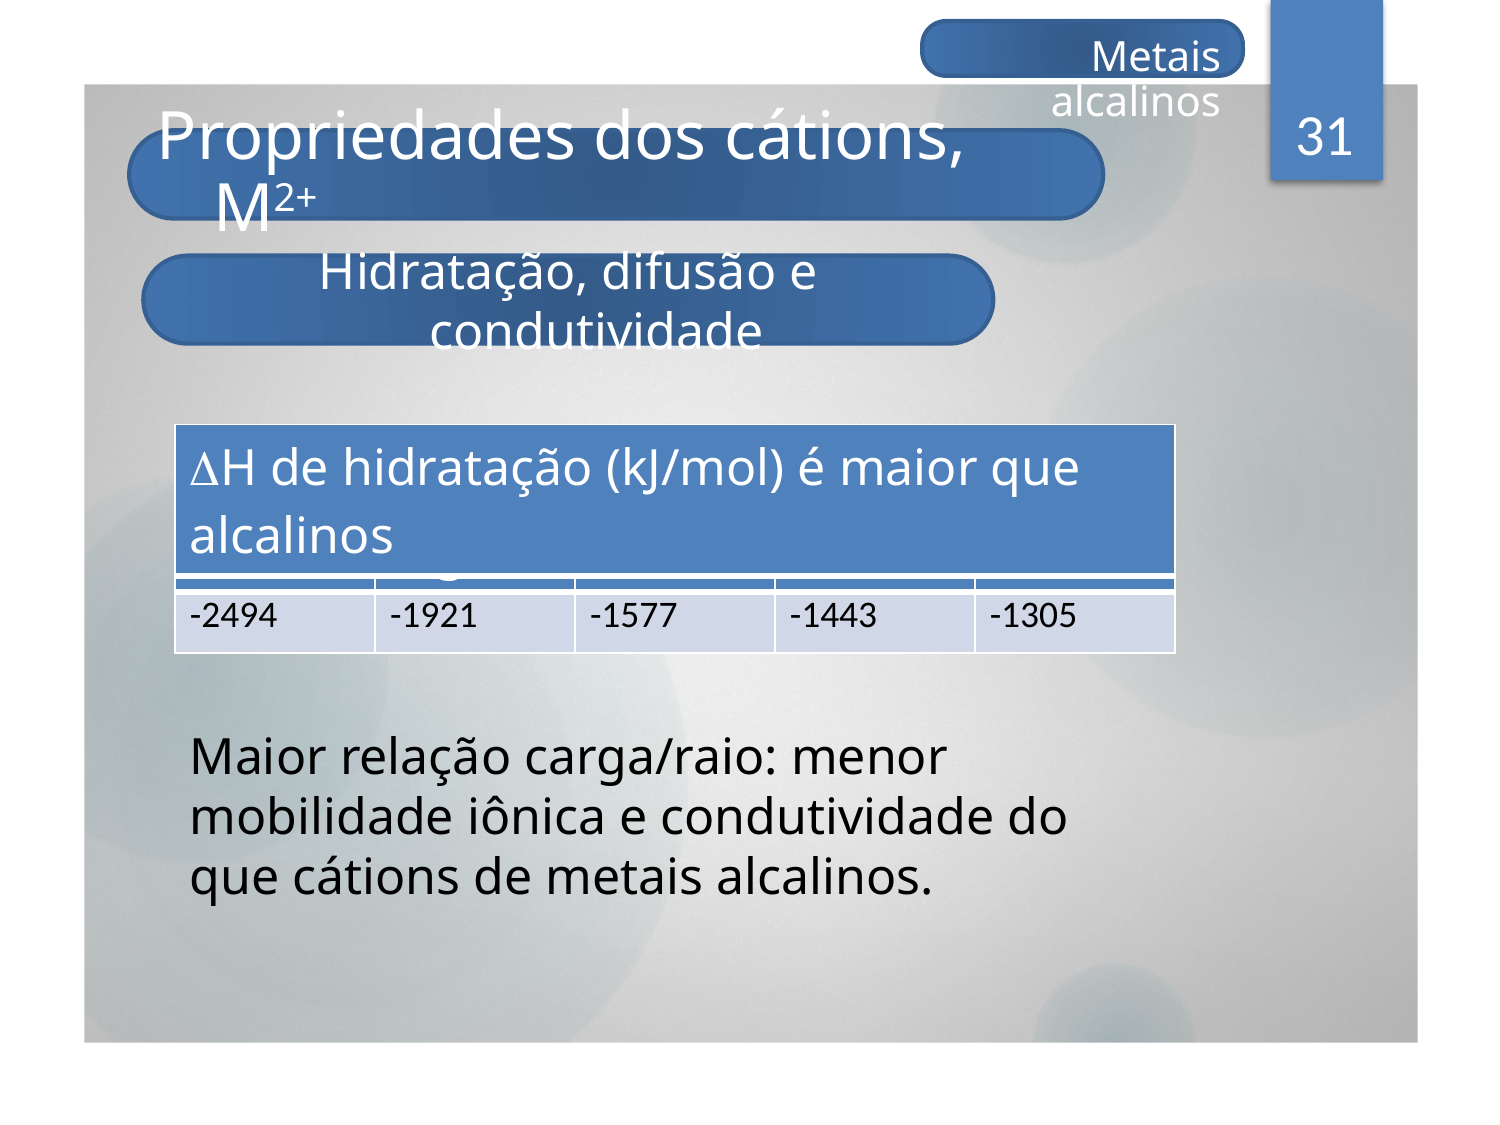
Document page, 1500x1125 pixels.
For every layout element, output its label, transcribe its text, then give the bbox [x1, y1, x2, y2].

text_box Maior relação carga/raio: menor mobilidade iônica e condutividade do que cátions de metais alcalinos. [174, 716, 1175, 912]
text_box Hidratação, difusão e condutividade [143, 255, 994, 344]
table_cell -1443 [776, 595, 974, 652]
text_box Metais alcalinos [922, 21, 1243, 76]
text_box Propriedades dos cátions, M2+ [129, 130, 1104, 219]
table_cell -1921 [376, 595, 574, 652]
table_header Ba2+ [976, 579, 1174, 589]
table_header H de hidratação (kJ/mol) é maior que alcalinos [176, 425, 1174, 573]
table_cell -1577 [576, 595, 774, 652]
table_cell -1305 [976, 595, 1174, 652]
slide_number 31 [1259, 48, 1390, 175]
table_header Sr2+ [776, 579, 974, 589]
table_cell -2494 [176, 595, 374, 652]
table_header Mg2+ [376, 579, 574, 589]
table_header Be2+ [176, 579, 374, 589]
table_header Ca2+ [576, 579, 774, 589]
